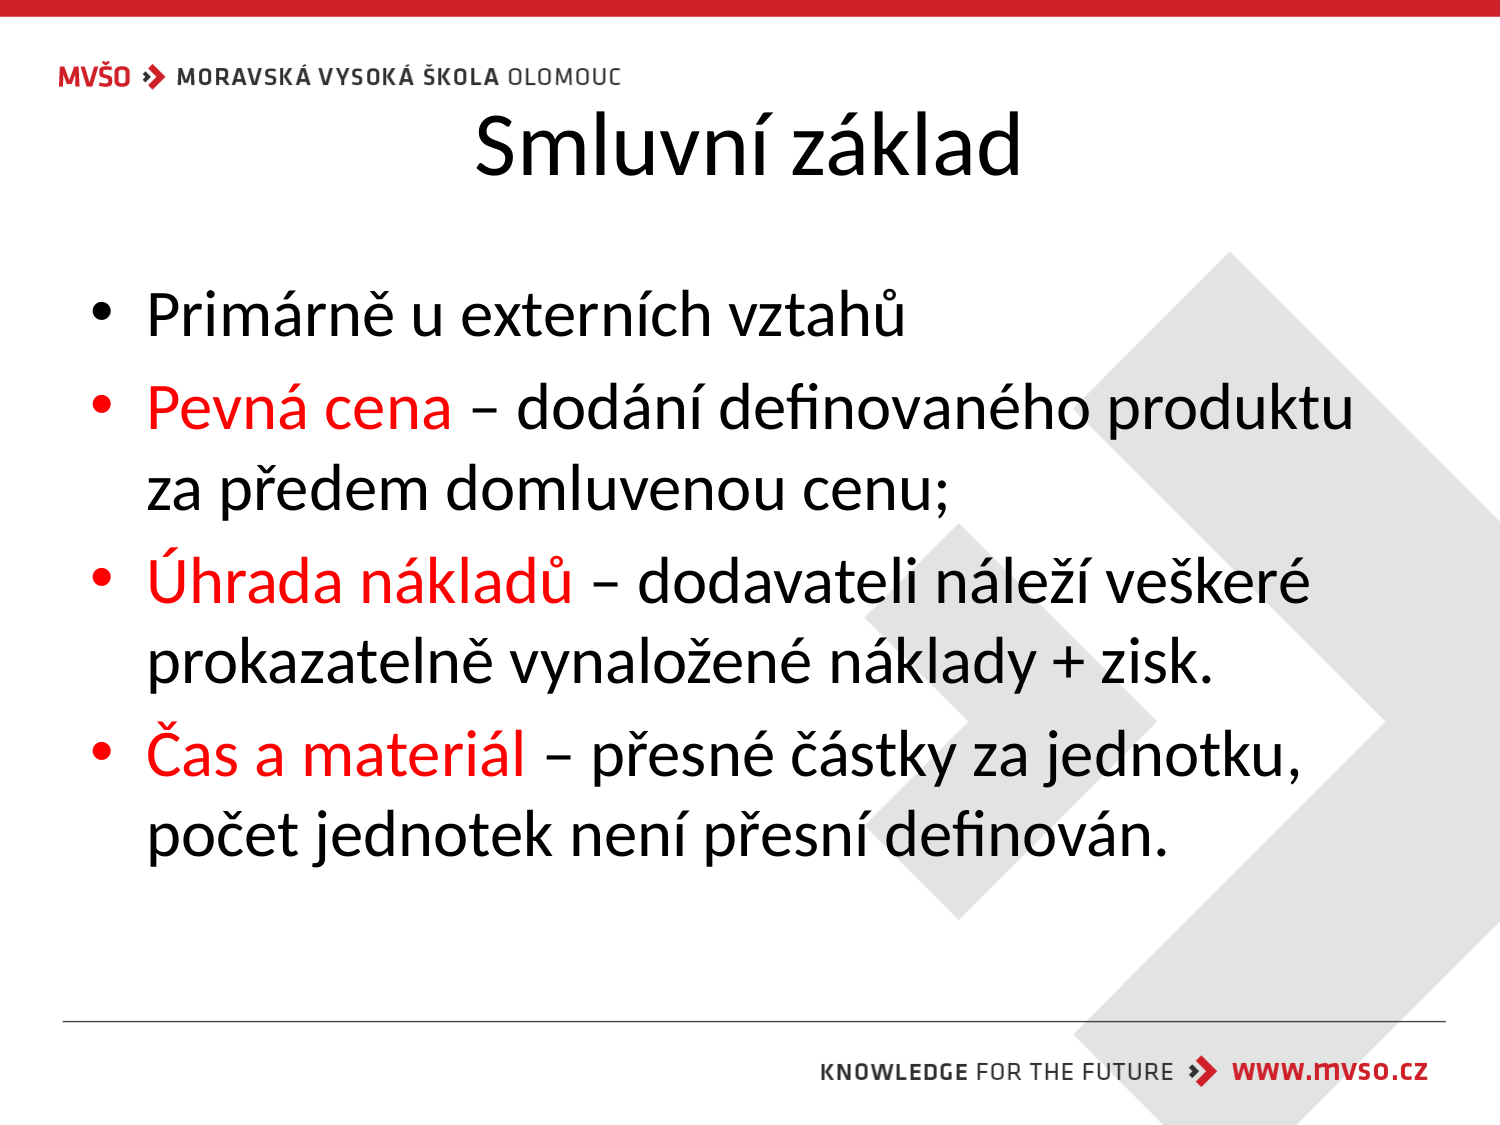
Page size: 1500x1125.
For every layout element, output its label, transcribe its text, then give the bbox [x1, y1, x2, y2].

picture [0, 0, 1500, 1125]
title Smluvní základ [75, 45, 1425, 233]
list Primárně u externích vztahů Pevná cena – dodání definovaného produktu za předem domluvenou cenu; Úhrada nákladů – dodavateli náleží veškeré prokazatelně vynaložené náklady + zisk. Čas a materiál – přesné částky za jednotku, počet jednotek není přesní definován. [75, 262, 1425, 1005]
